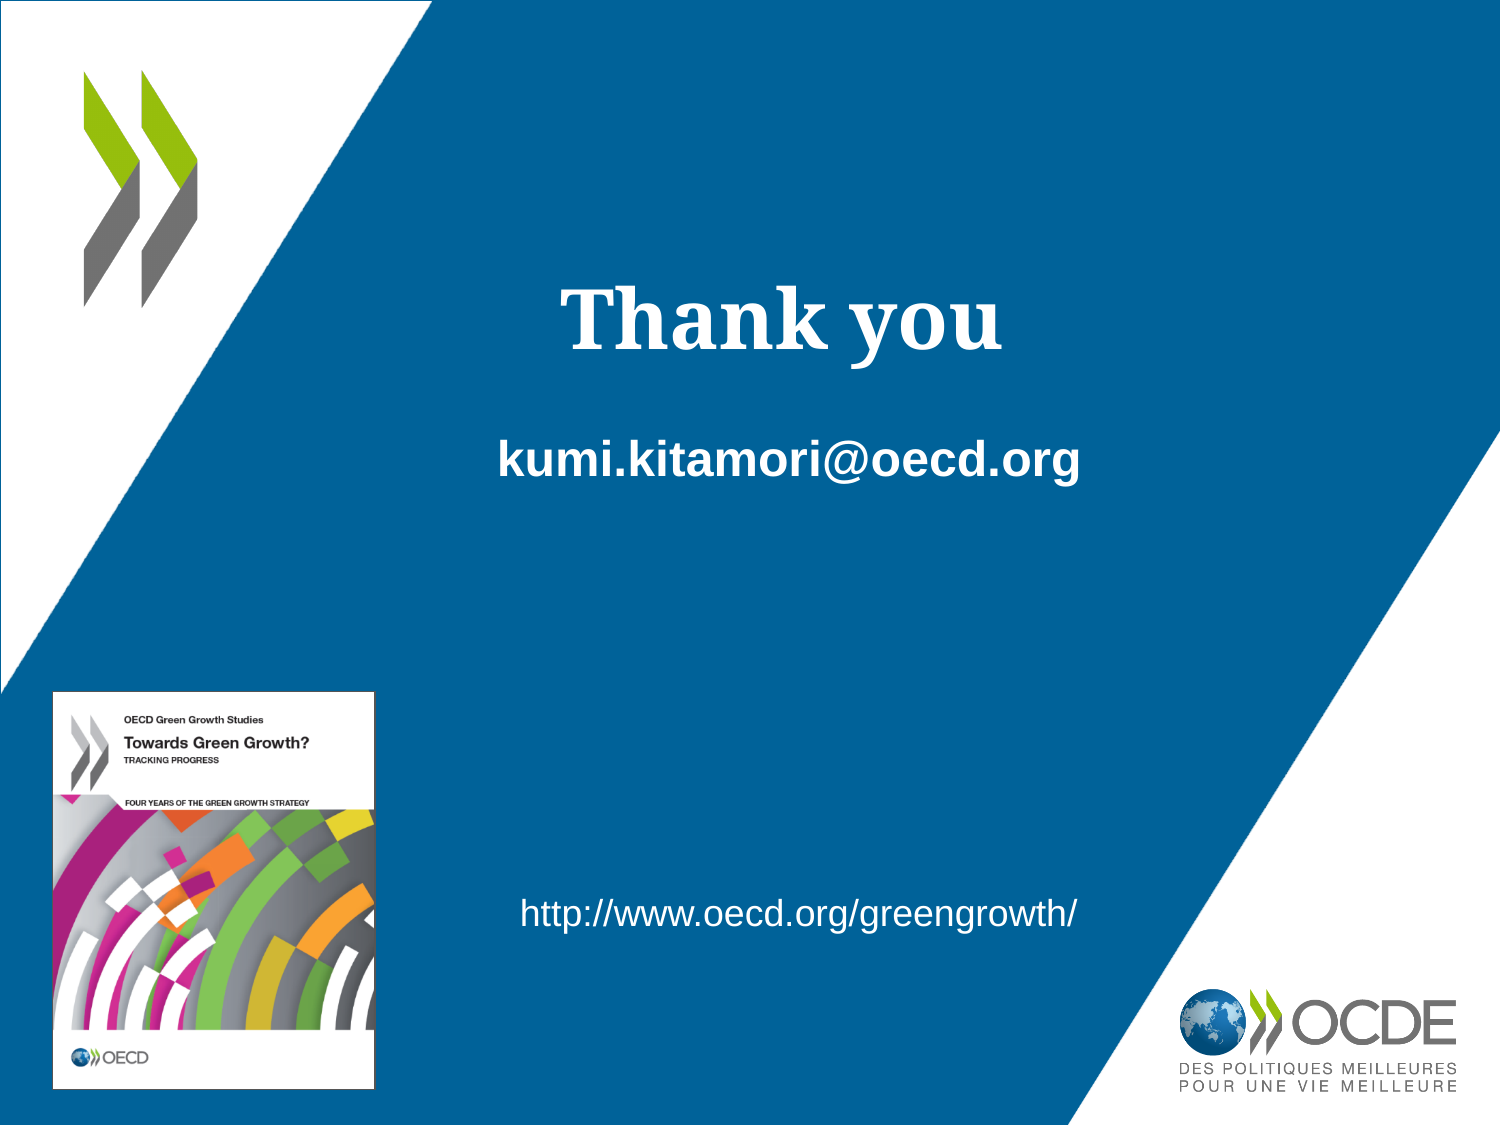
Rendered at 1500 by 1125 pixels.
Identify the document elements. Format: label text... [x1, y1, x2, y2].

picture [1, 1, 432, 1089]
title Thank you kumi.kitamori@oecd.org [265, 255, 1300, 594]
text_box http://www.oecd.org/greengrowth/ [505, 881, 1093, 942]
picture [1068, 431, 1500, 1125]
